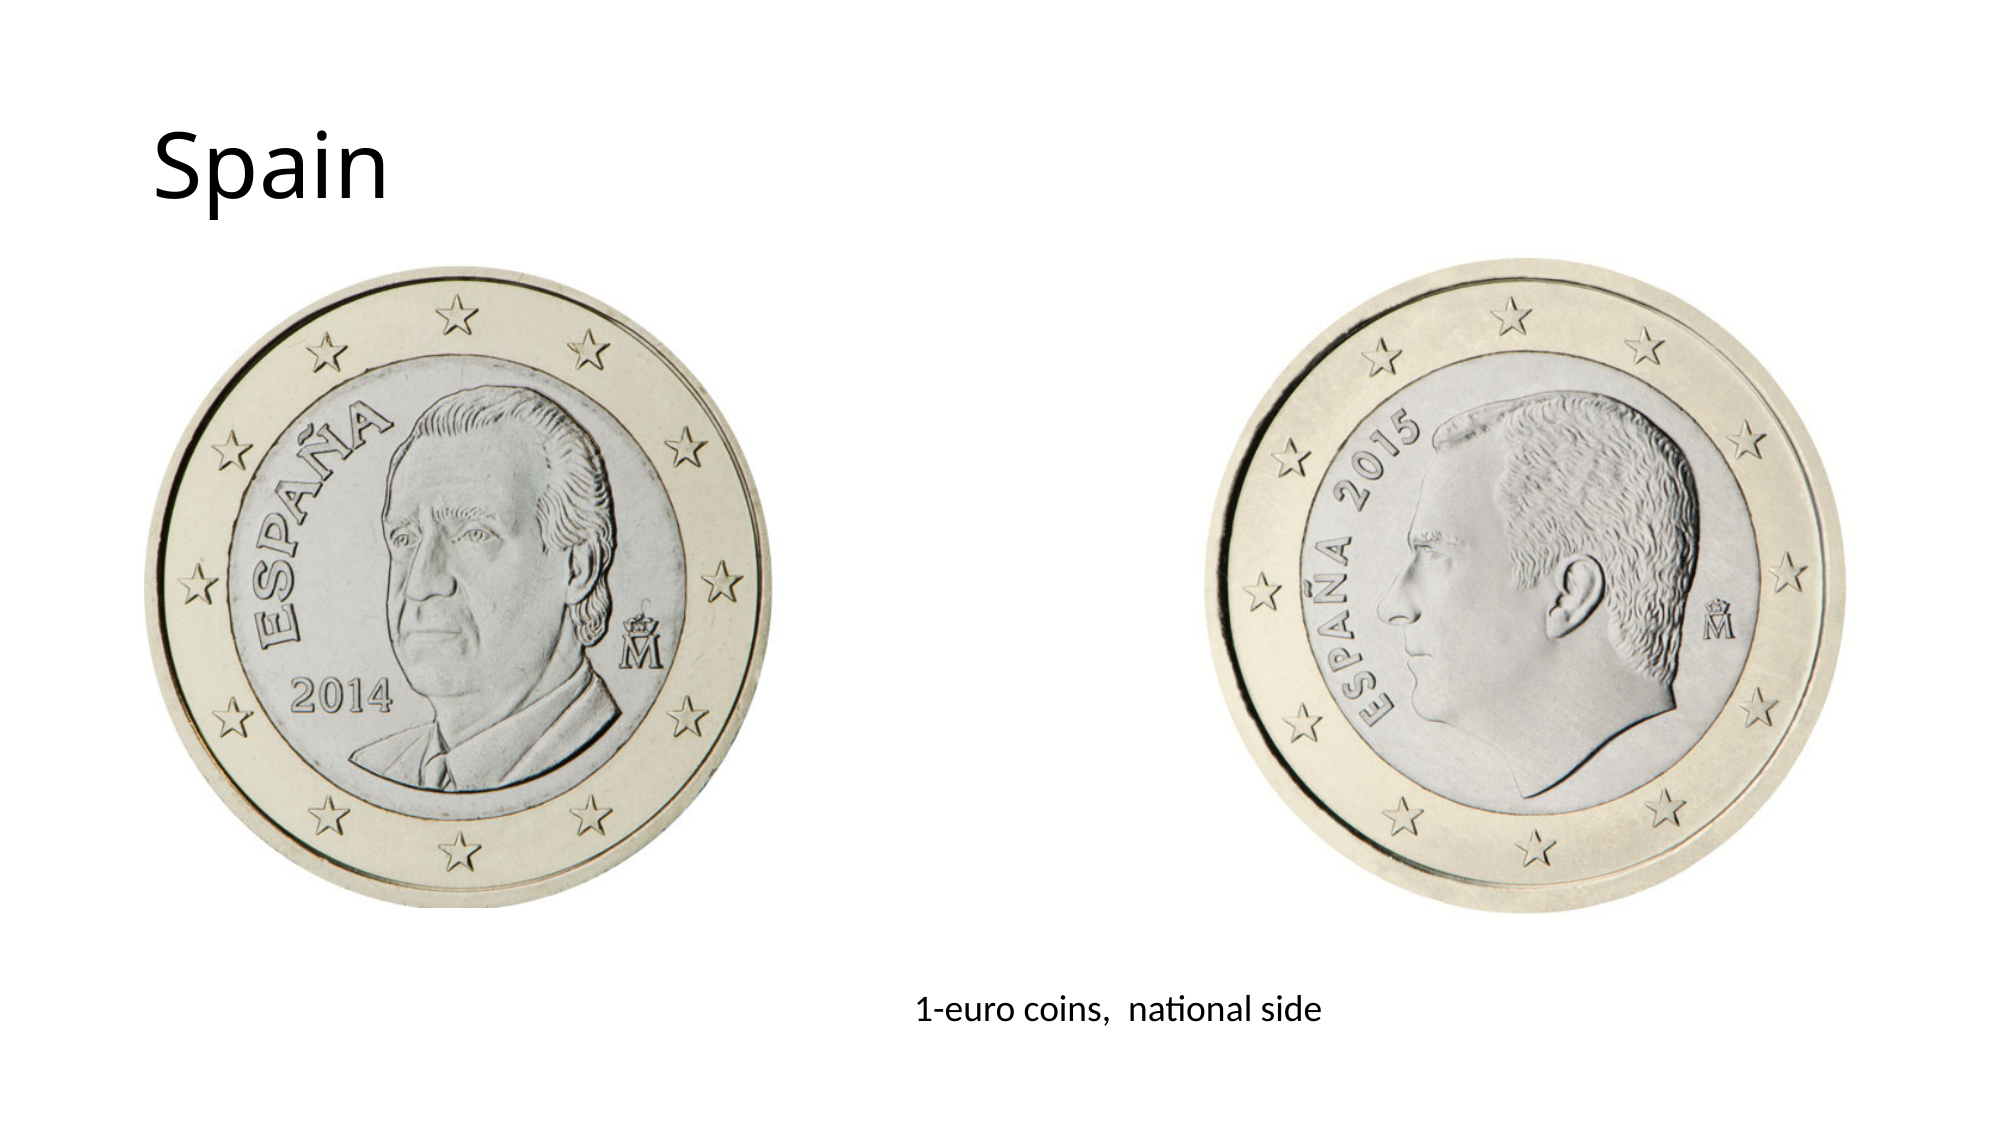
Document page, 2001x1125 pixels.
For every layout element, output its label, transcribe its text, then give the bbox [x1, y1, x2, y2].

picture [1188, 252, 1856, 920]
picture [137, 263, 782, 908]
title Spain [137, 59, 604, 263]
text_box 1-euro coins, national side [899, 976, 1338, 1036]
